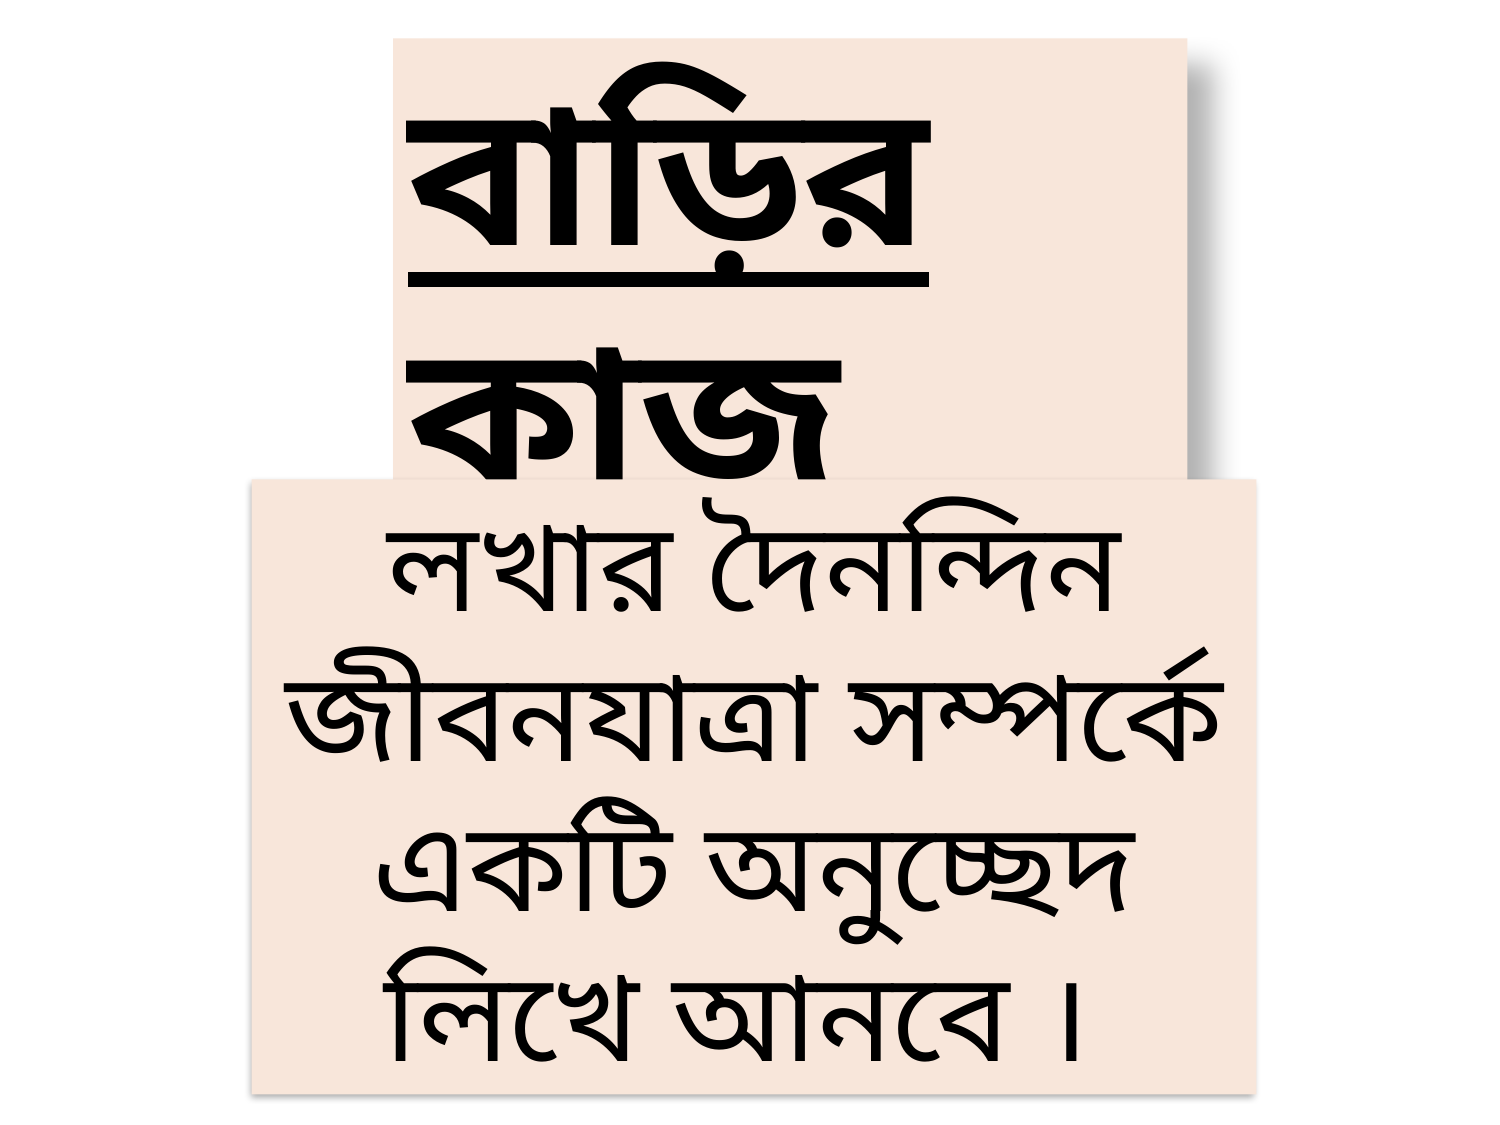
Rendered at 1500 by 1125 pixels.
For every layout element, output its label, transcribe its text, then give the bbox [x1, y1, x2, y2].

text_box লখার দৈনন্দিন জীবনযাত্রা সম্পর্কে একটি অনুচ্ছেদ লিখে আনবে । [251, 479, 1257, 1095]
text_box বাড়ির কাজ [393, 38, 1188, 478]
